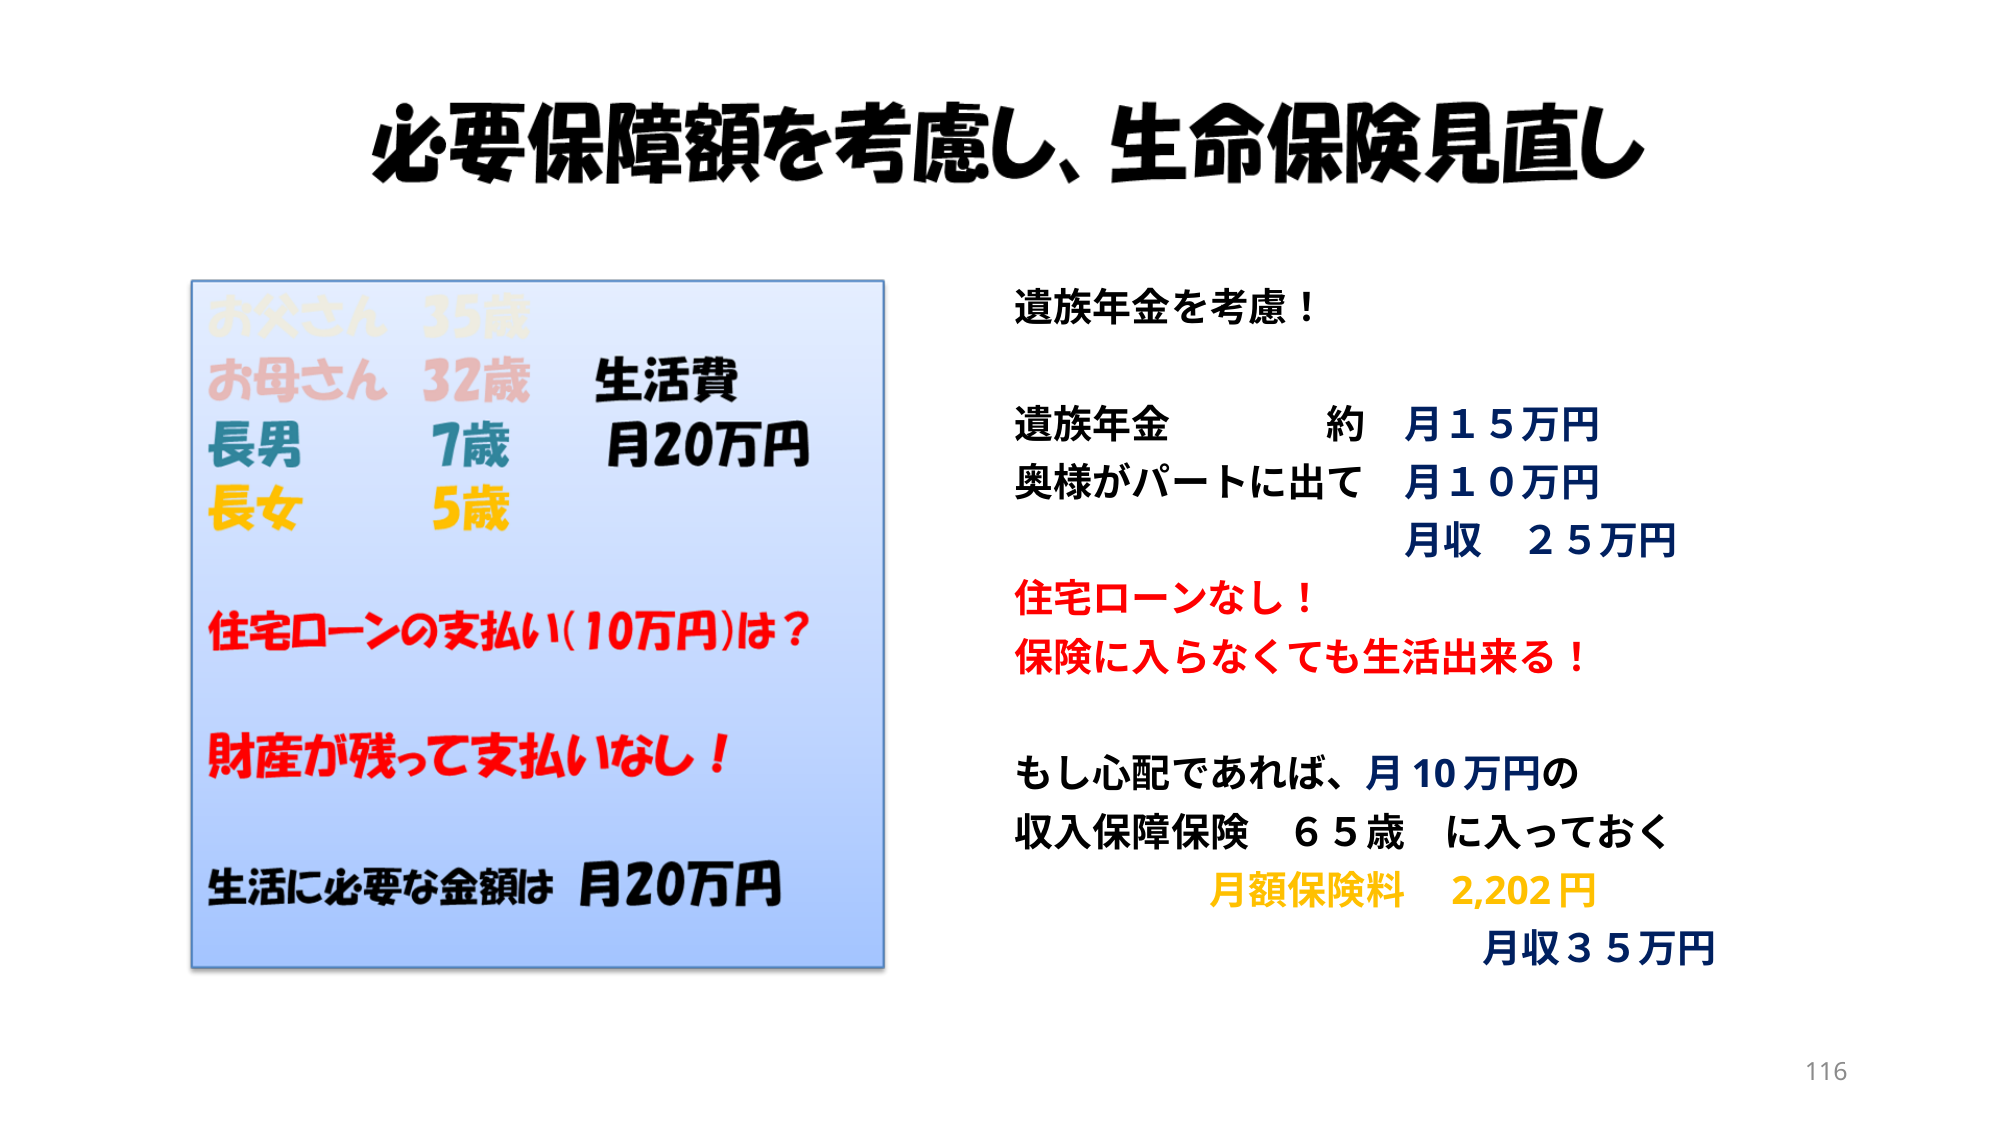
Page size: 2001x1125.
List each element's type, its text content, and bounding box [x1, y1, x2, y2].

picture [302, 30, 1713, 244]
list 遺族年金を考慮！ 遺族年金 約 月１５万円 奥様がパートに出て 月１０万円 月収 ２５万円 住宅ローンなし！ 保険に入らなくても生活出来る！ もし心配であれば、月10万円の 収入保障保険 ６５歳 に入っておく 月額保険料 2,202円 月収３５万円 [999, 264, 1761, 979]
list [172, 264, 892, 979]
slide_number 116 [1412, 1042, 1863, 1103]
